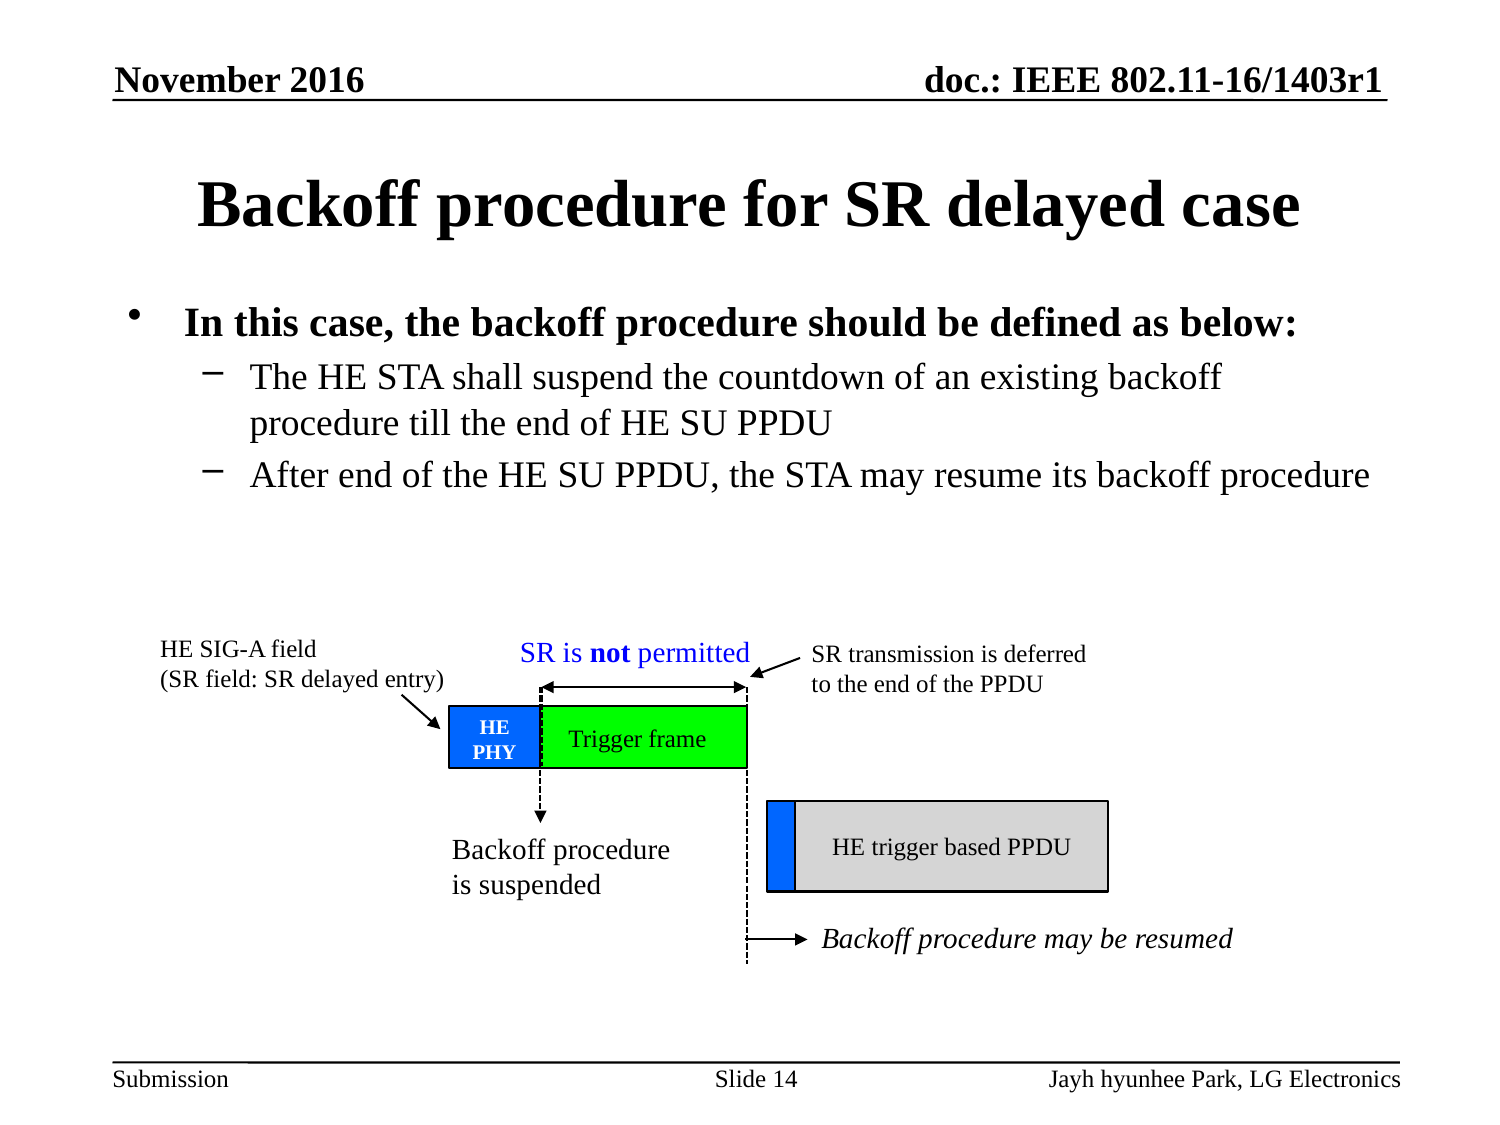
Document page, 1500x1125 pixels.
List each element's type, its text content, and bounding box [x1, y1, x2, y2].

slide_number Slide 14 [712, 1061, 800, 1093]
text_box [796, 800, 1109, 892]
footer Jayh hyunhee Park, LG Electronics [1043, 1061, 1402, 1093]
text_box SR transmission is deferred to the end of the PPDU [796, 630, 1109, 706]
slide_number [114, 54, 368, 101]
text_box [401, 694, 441, 730]
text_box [749, 657, 801, 677]
list In this case, the backoff procedure should be defined as below: The HE STA shall suspend the countdown of an existing backoff procedure till the end of HE SU PPDU After end of the HE SU PPDU, the STA may resume its backoff procedure [112, 287, 1388, 1063]
title Backoff procedure for SR delayed case [112, 112, 1388, 287]
text_box HE SIG-A field (SR field: SR delayed entry) [145, 624, 460, 700]
text_box SR is not permitted [504, 626, 766, 676]
text_box Backoff procedure is suspended [437, 822, 693, 908]
text_box HE trigger based PPDU [817, 823, 1087, 869]
text_box Backoff procedure may be resumed [806, 911, 1256, 962]
text_box Trigger frame [546, 706, 742, 769]
text_box [766, 800, 796, 892]
text_box HE PHY [448, 706, 535, 769]
